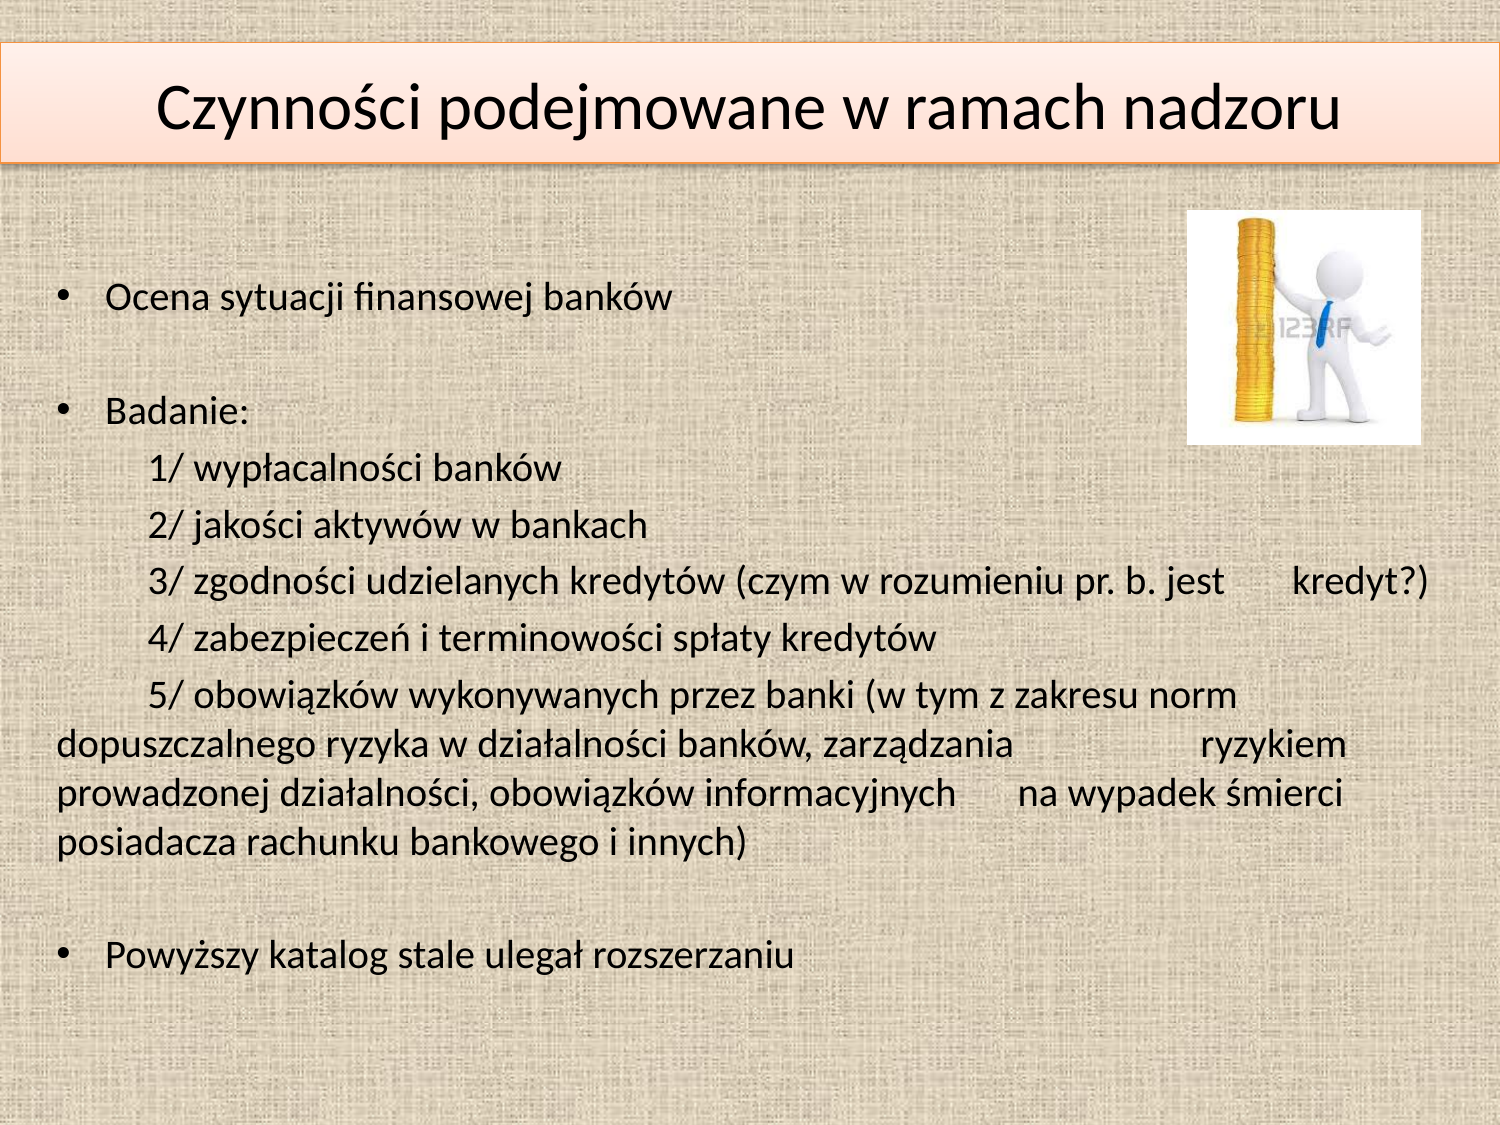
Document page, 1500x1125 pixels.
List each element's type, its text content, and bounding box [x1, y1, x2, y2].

picture [0, 0, 1500, 42]
text_box Czynności podejmowane w ramach nadzoru [0, 42, 1500, 164]
list Ocena sytuacji finansowej banków Badanie: 1/ wypłacalności banków 2/ jakości aktywów w bankach 3/ zgodności udzielanych kredytów (czym w rozumieniu pr. b. jest kredyt?) 4/ zabezpieczeń i terminowości spłaty kredytów 5/ obowiązków wykonywanych przez banki (w tym z zakresu norm dopuszczalnego ryzyka w działalności banków, zarządzania ryzykiem prowadzonej działalności, obowiązków informacyjnych na wypadek śmierci posiadacza rachunku bankowego i innych) Powyższy katalog stale ulegał rozszerzaniu [41, 262, 1467, 1005]
picture [0, 164, 1500, 1125]
